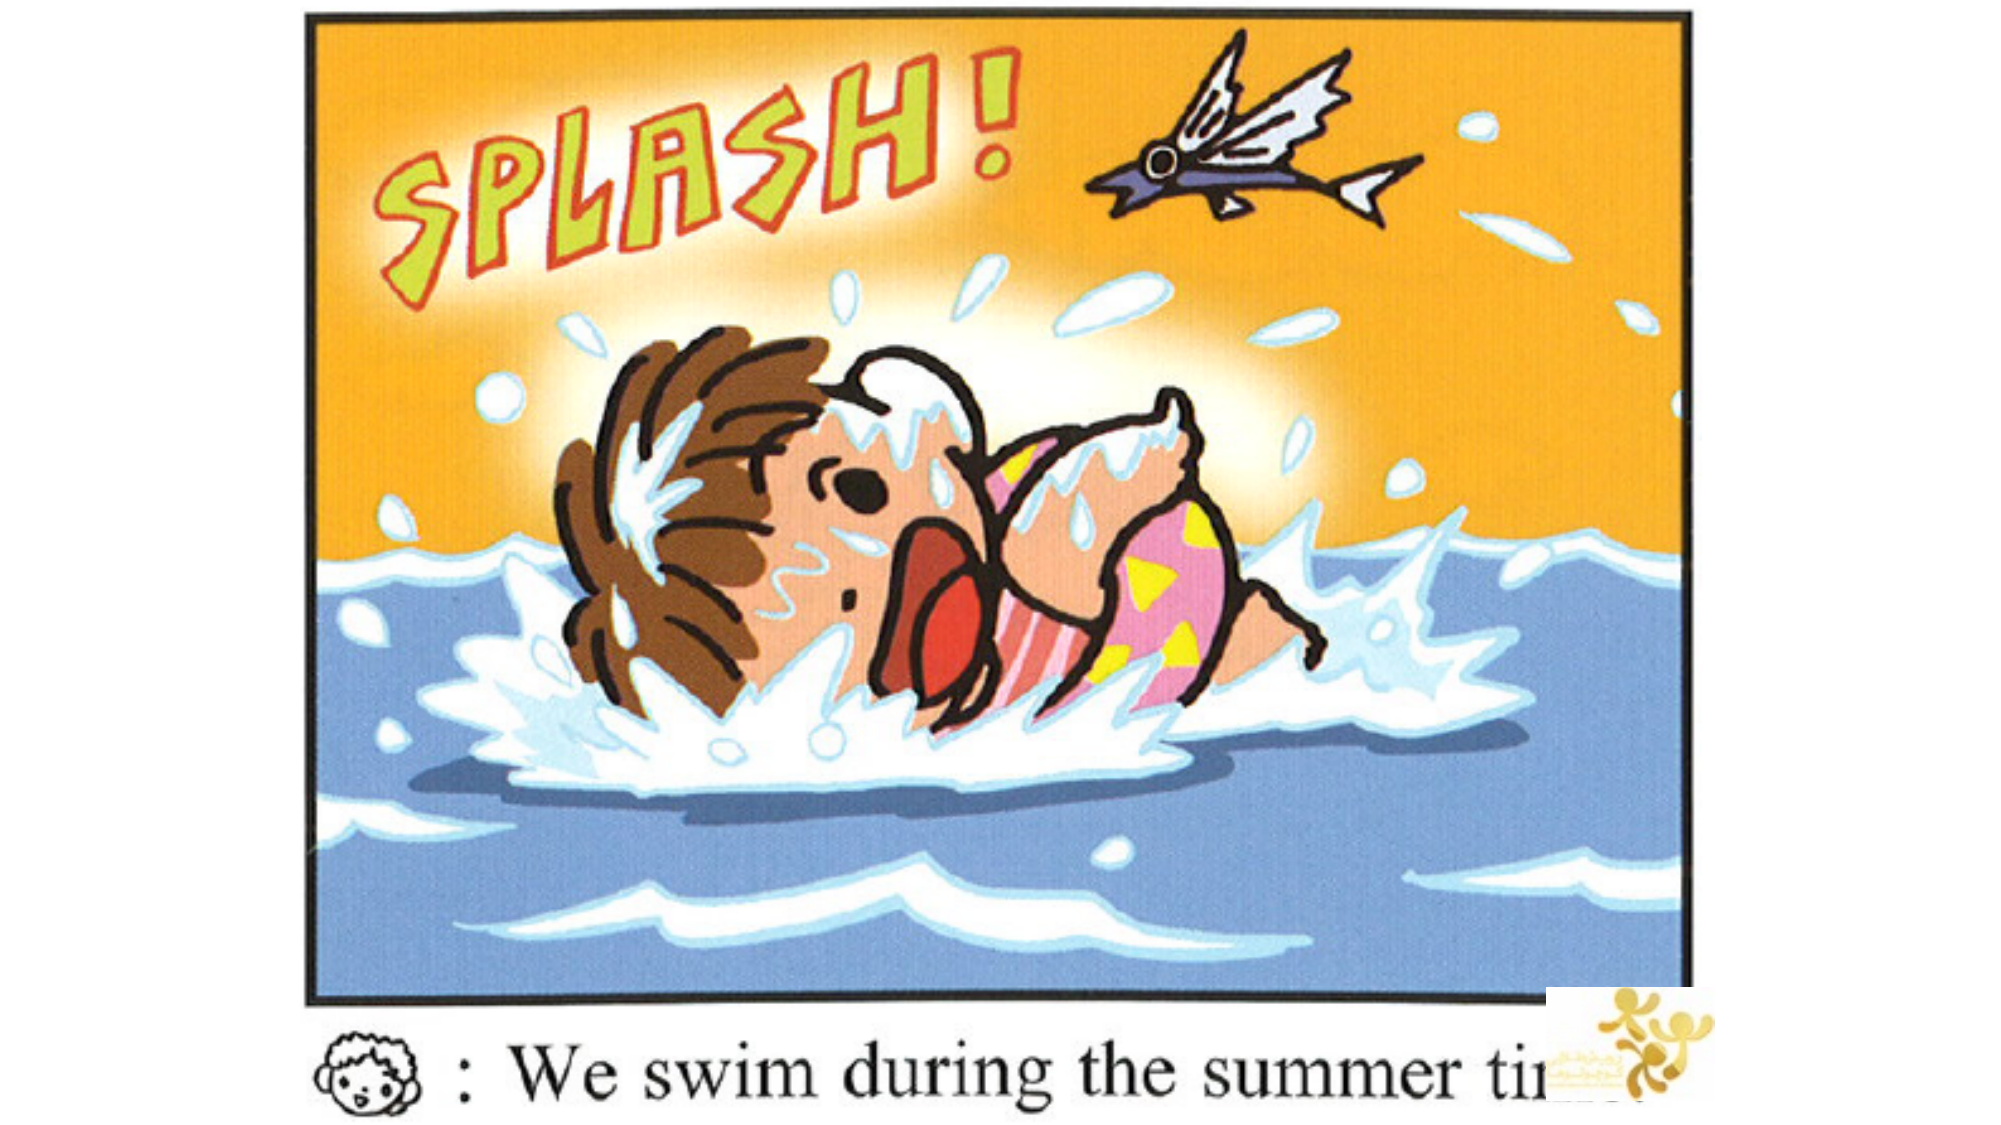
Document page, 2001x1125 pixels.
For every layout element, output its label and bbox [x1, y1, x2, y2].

picture [299, 0, 1715, 1125]
